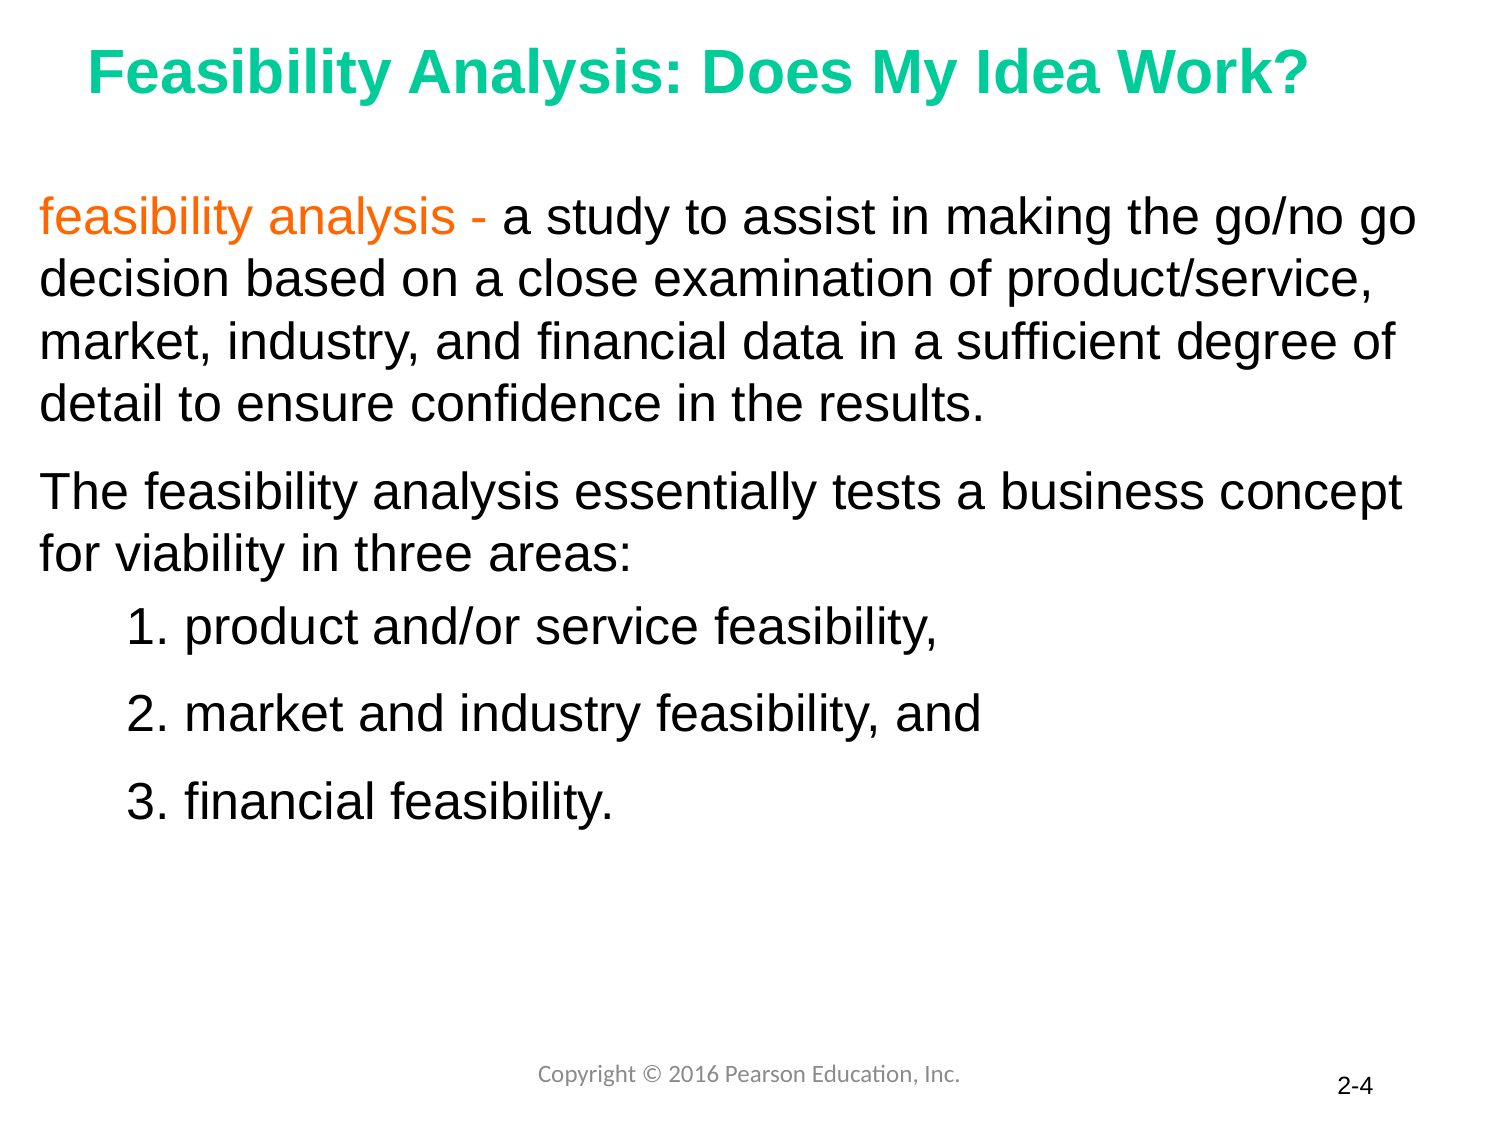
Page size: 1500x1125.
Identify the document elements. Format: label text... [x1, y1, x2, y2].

footer Copyright © 2016 Pearson Education, Inc. [512, 1042, 988, 1103]
title Feasibility Analysis: Does My Idea Work? [0, 0, 1413, 163]
list feasibility analysis - a study to assist in making the go/no go decision based on a close examination of product/service, market, industry, and financial data in a sufficient degree of detail to ensure confidence in the results. The feasibility analysis essentially tests a business concept for viability in three areas: 1. product and/or service feasibility, 2. market and industry feasibility, and 3. financial feasibility. [24, 174, 1488, 918]
